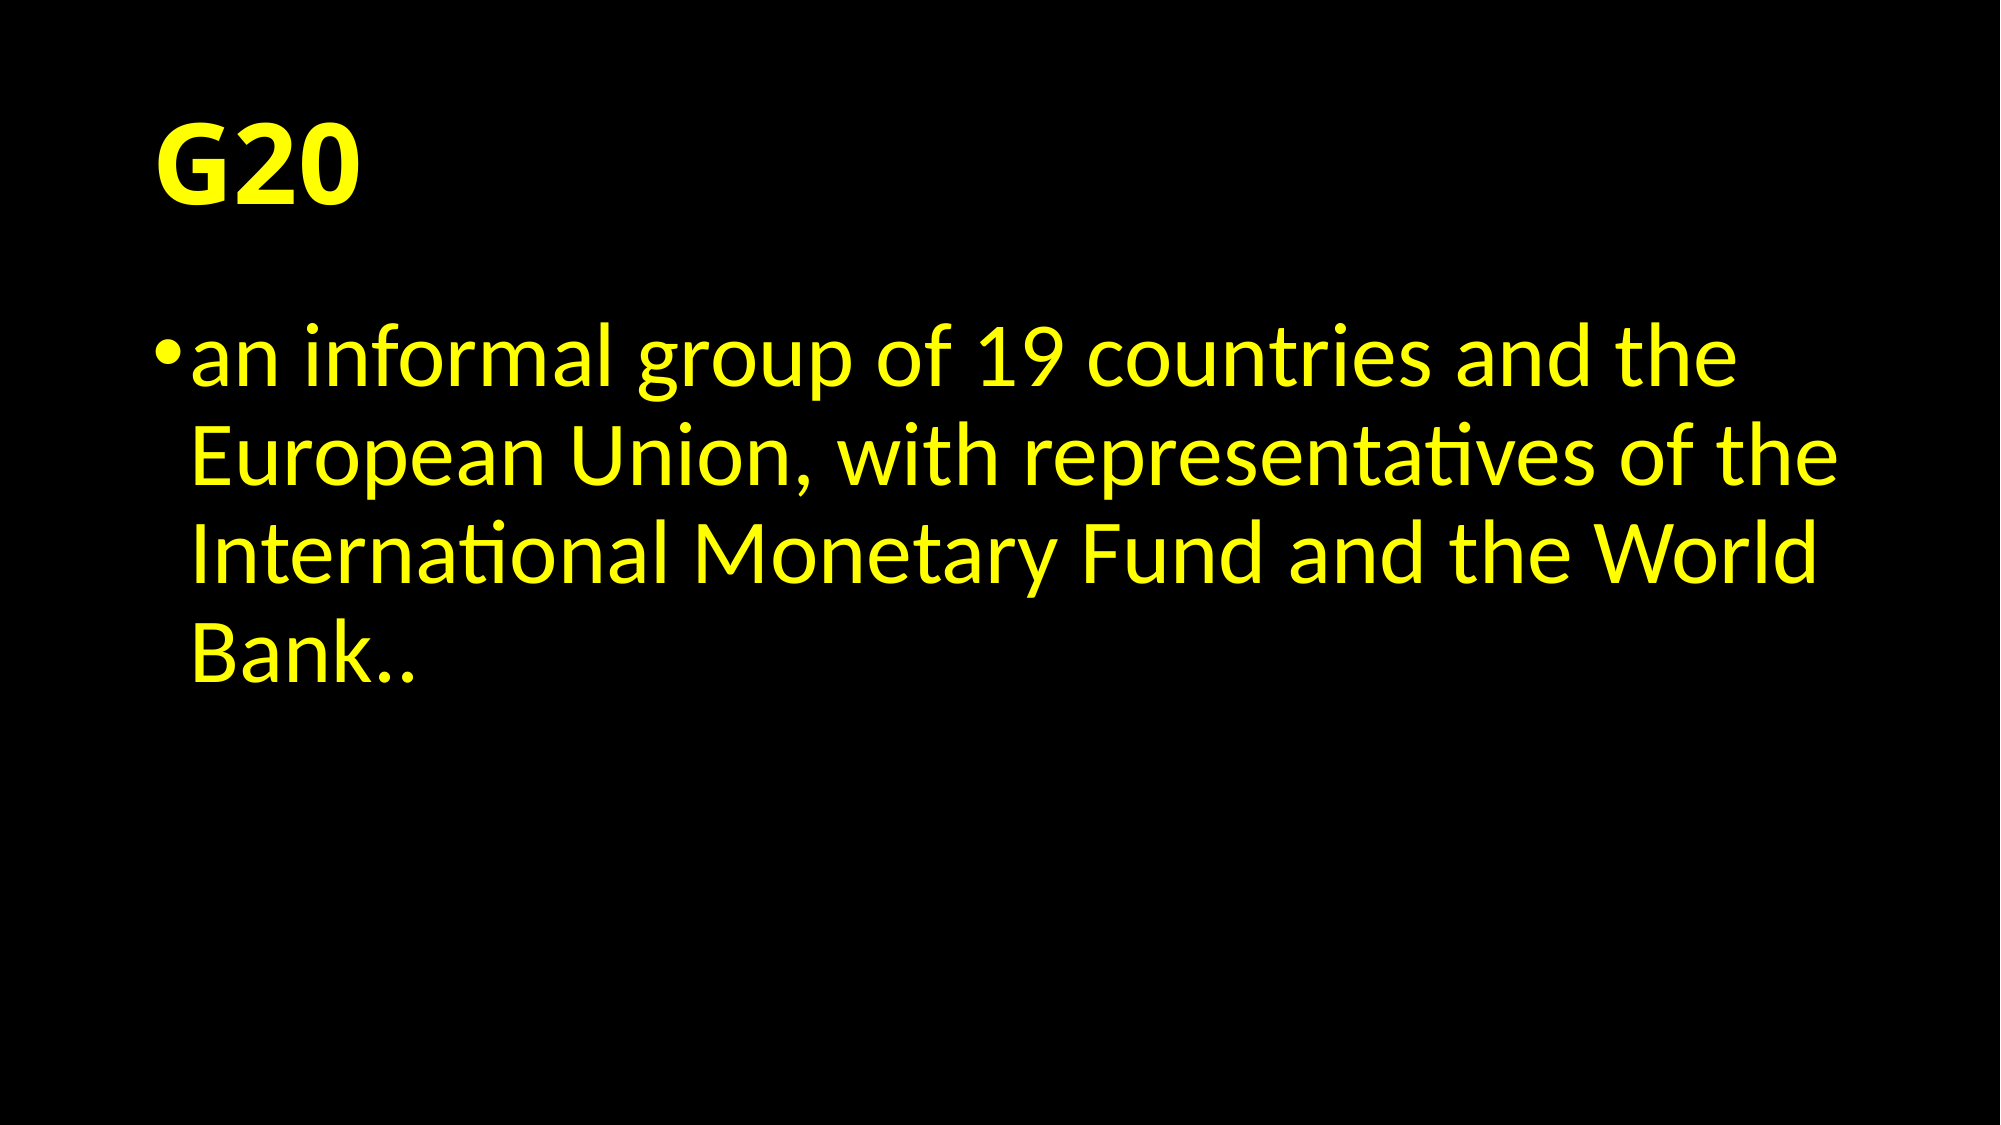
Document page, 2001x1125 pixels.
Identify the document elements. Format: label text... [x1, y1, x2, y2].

title G20 [137, 59, 1863, 278]
list an informal group of 19 countries and the European Union, with representatives of the International Monetary Fund and the World Bank.. [137, 299, 1863, 1014]
